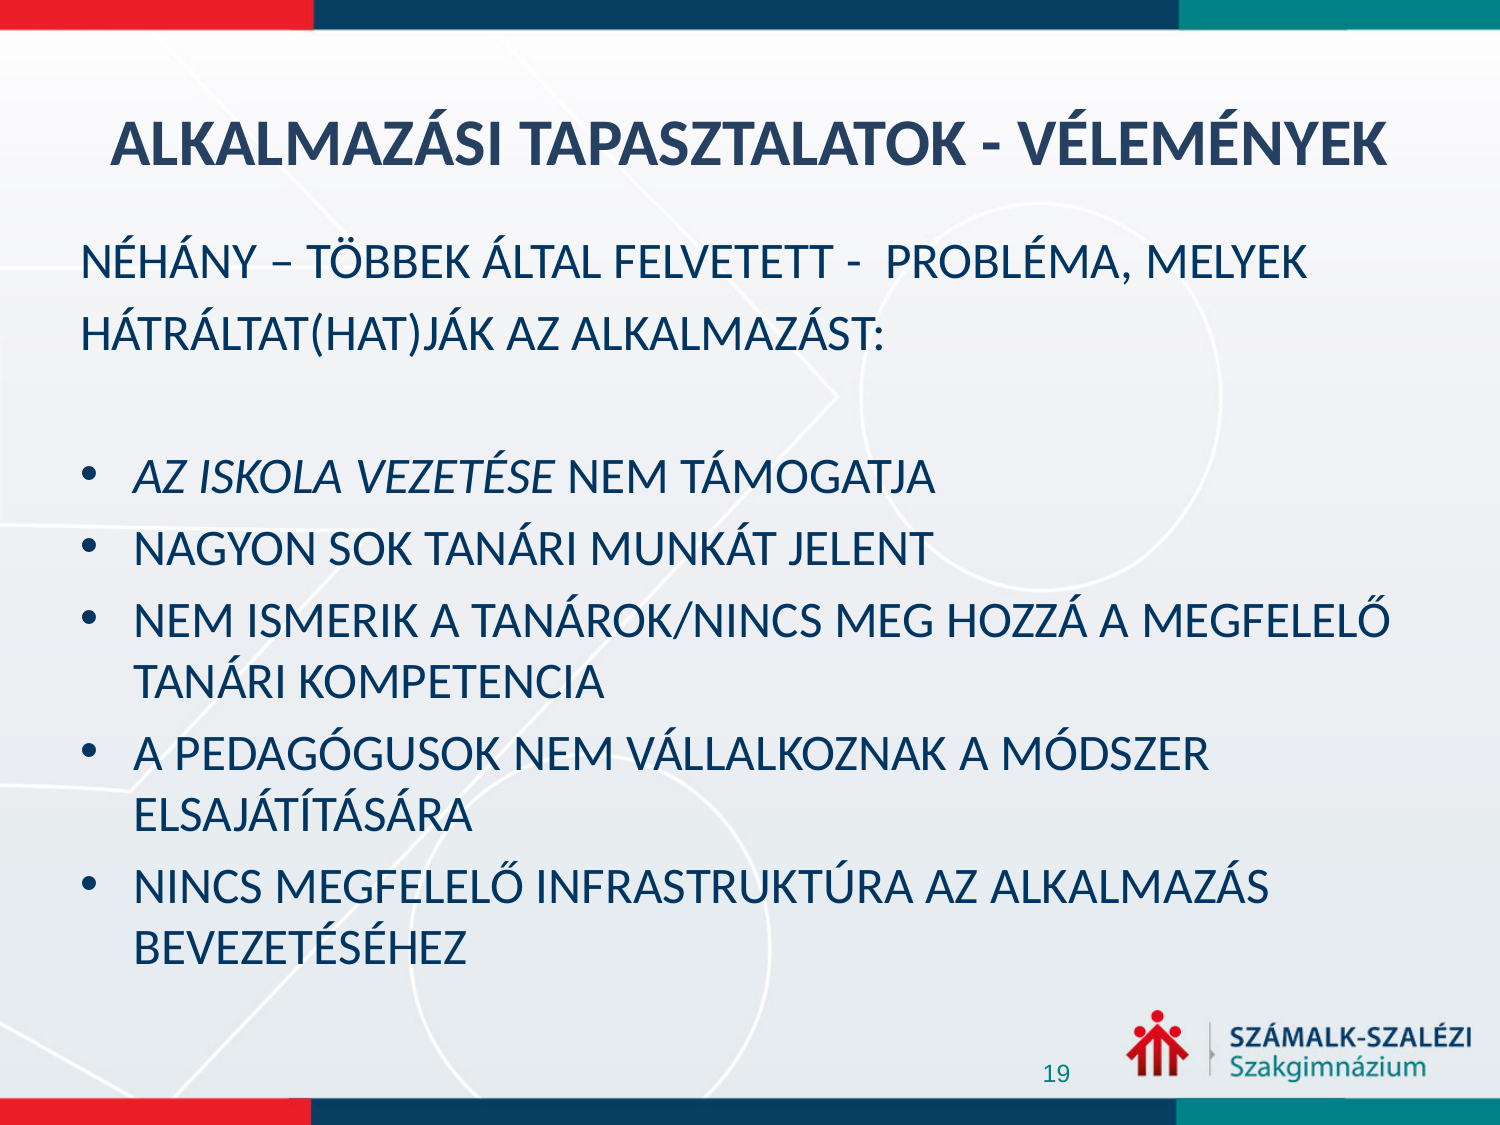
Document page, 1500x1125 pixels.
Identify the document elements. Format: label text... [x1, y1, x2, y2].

title ALKALMAZÁSI TAPASZTALATOK - VÉLEMÉNYEK [75, 45, 1425, 219]
slide_number 19 [1027, 1042, 1425, 1103]
picture [0, 0, 1500, 1125]
list NÉHÁNY – TÖBBEK ÁLTAL FELVETETT - PROBLÉMA, MELYEK HÁTRÁLTAT(HAT)JÁK AZ ALKALMAZÁST: AZ ISKOLA VEZETÉSE NEM TÁMOGATJA NAGYON SOK TANÁRI MUNKÁT JELENT NEM ISMERIK A TANÁROK/NINCS MEG HOZZÁ A MEGFELELŐ TANÁRI KOMPETENCIA A PEDAGÓGUSOK NEM VÁLLALKOZNAK A MÓDSZER ELSAJÁTÍTÁSÁRA NINCS MEGFELELŐ INFRASTRUKTÚRA AZ ALKALMAZÁS BEVEZETÉSÉHEZ [64, 219, 1459, 988]
